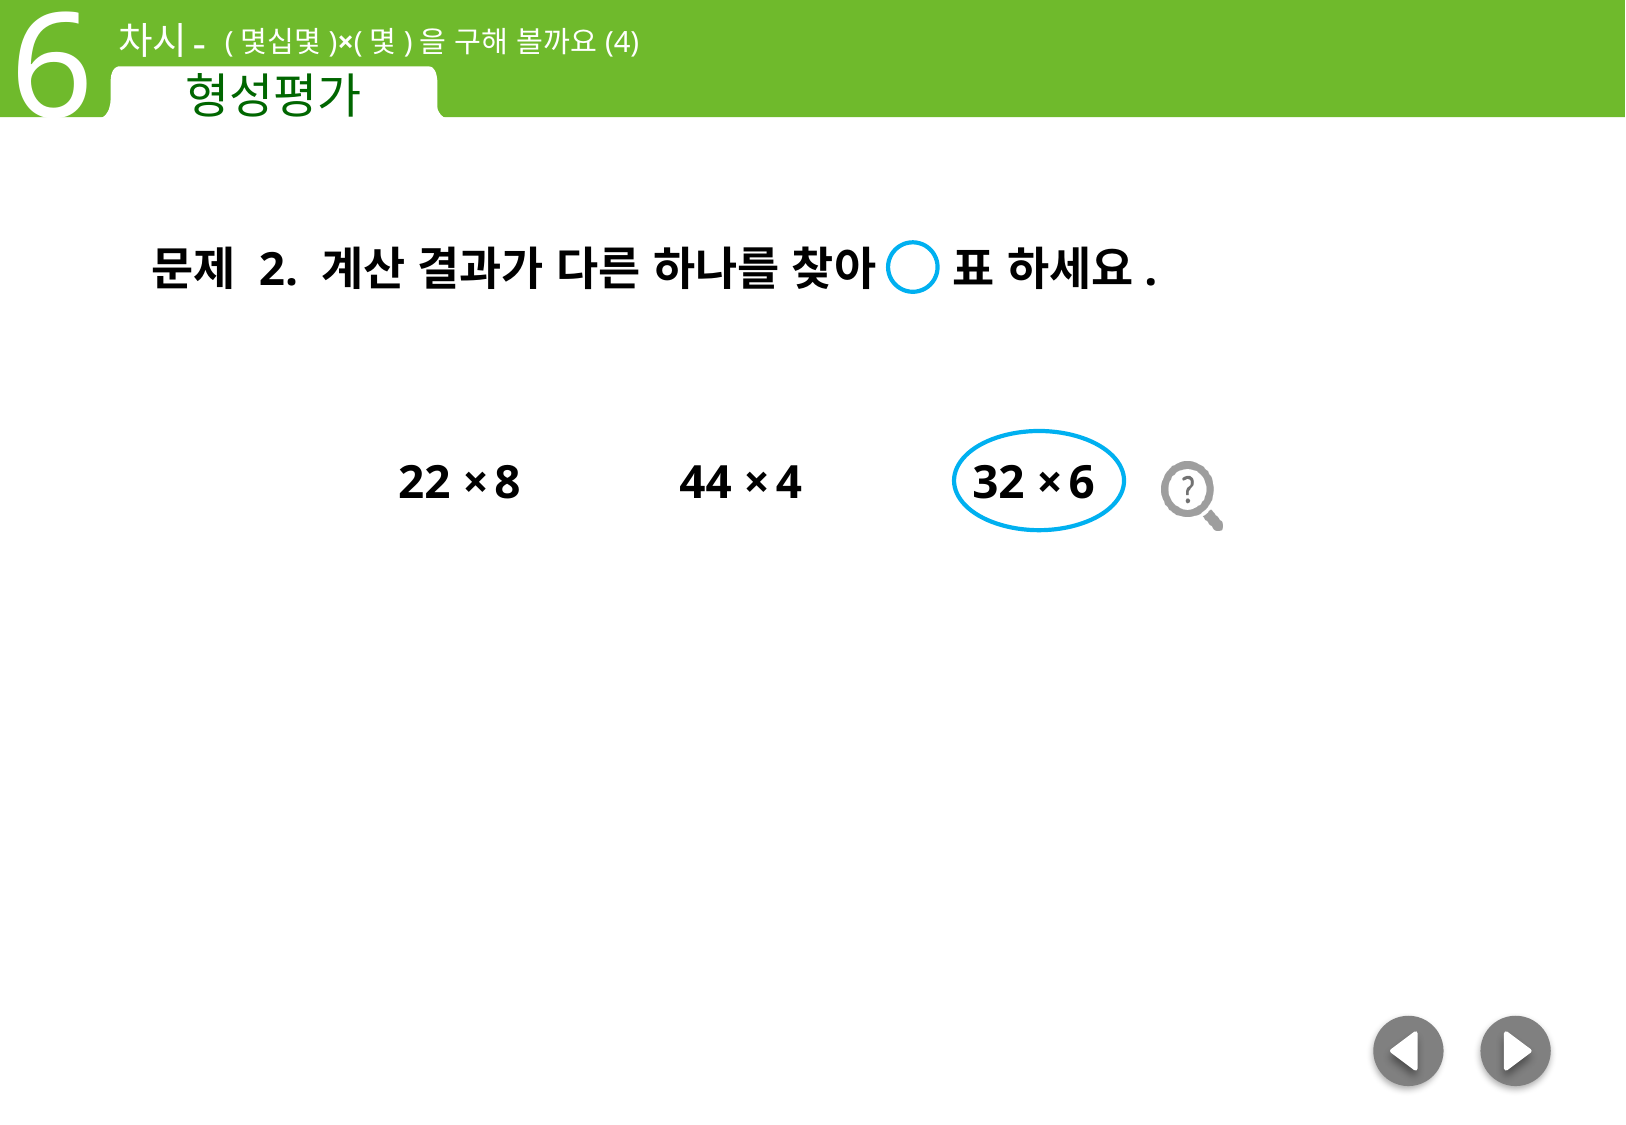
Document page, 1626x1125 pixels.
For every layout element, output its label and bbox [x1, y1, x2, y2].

text_box [136, 231, 1274, 303]
text_box [382, 445, 1192, 517]
text_box [1480, 1015, 1551, 1087]
text_box [997, 526, 1081, 533]
text_box [1373, 1015, 1444, 1087]
text_box [979, 428, 1099, 443]
picture [1160, 461, 1223, 531]
